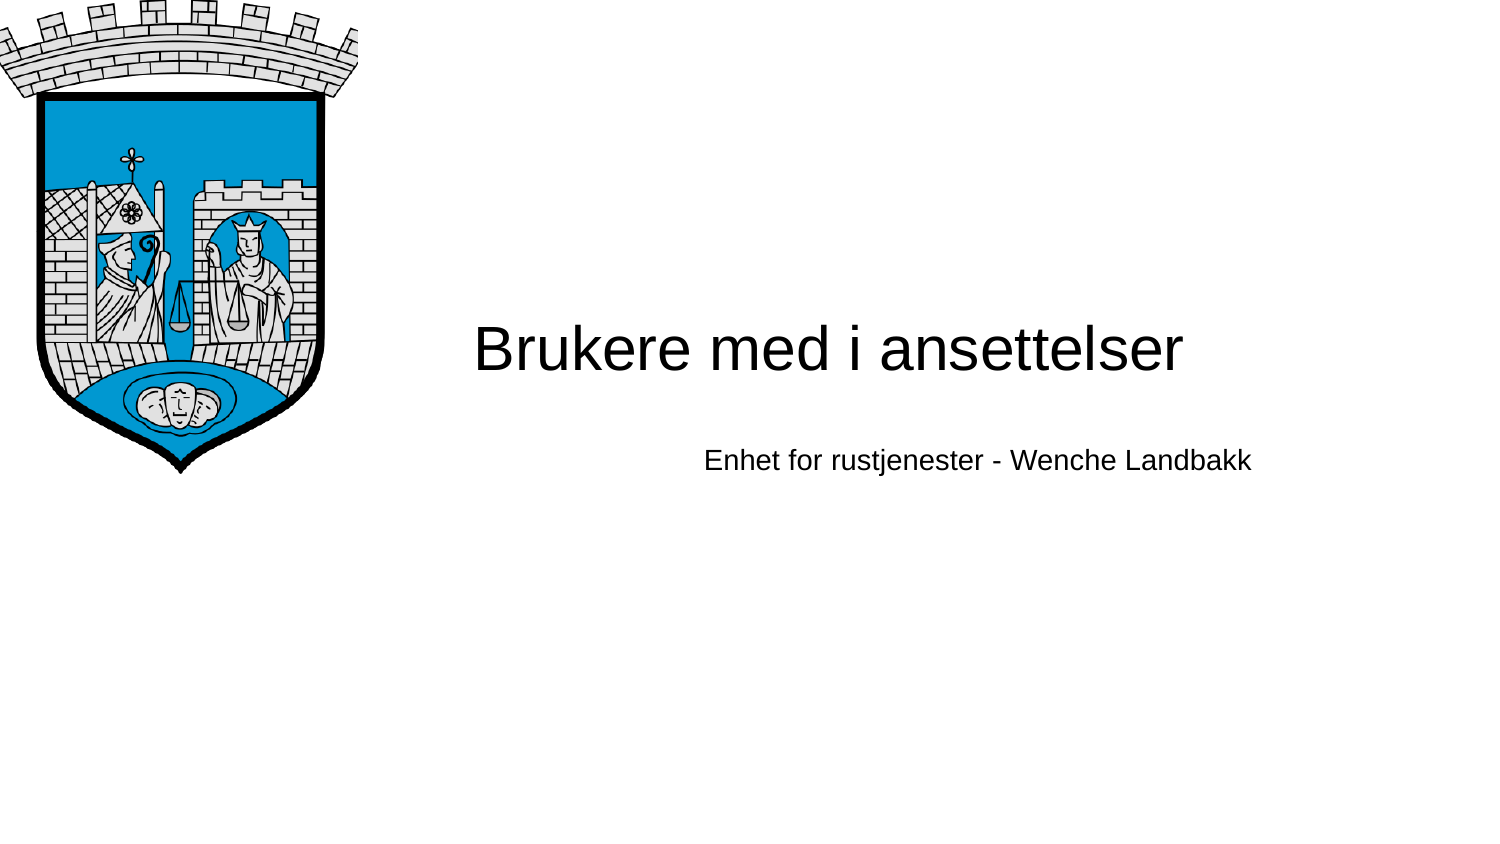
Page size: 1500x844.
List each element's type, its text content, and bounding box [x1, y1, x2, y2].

subtitle Enhet for rustjenester - Wenche Landbakk [689, 426, 1323, 514]
title Brukere med i ansettelser [458, 168, 1424, 399]
picture [0, 0, 359, 478]
